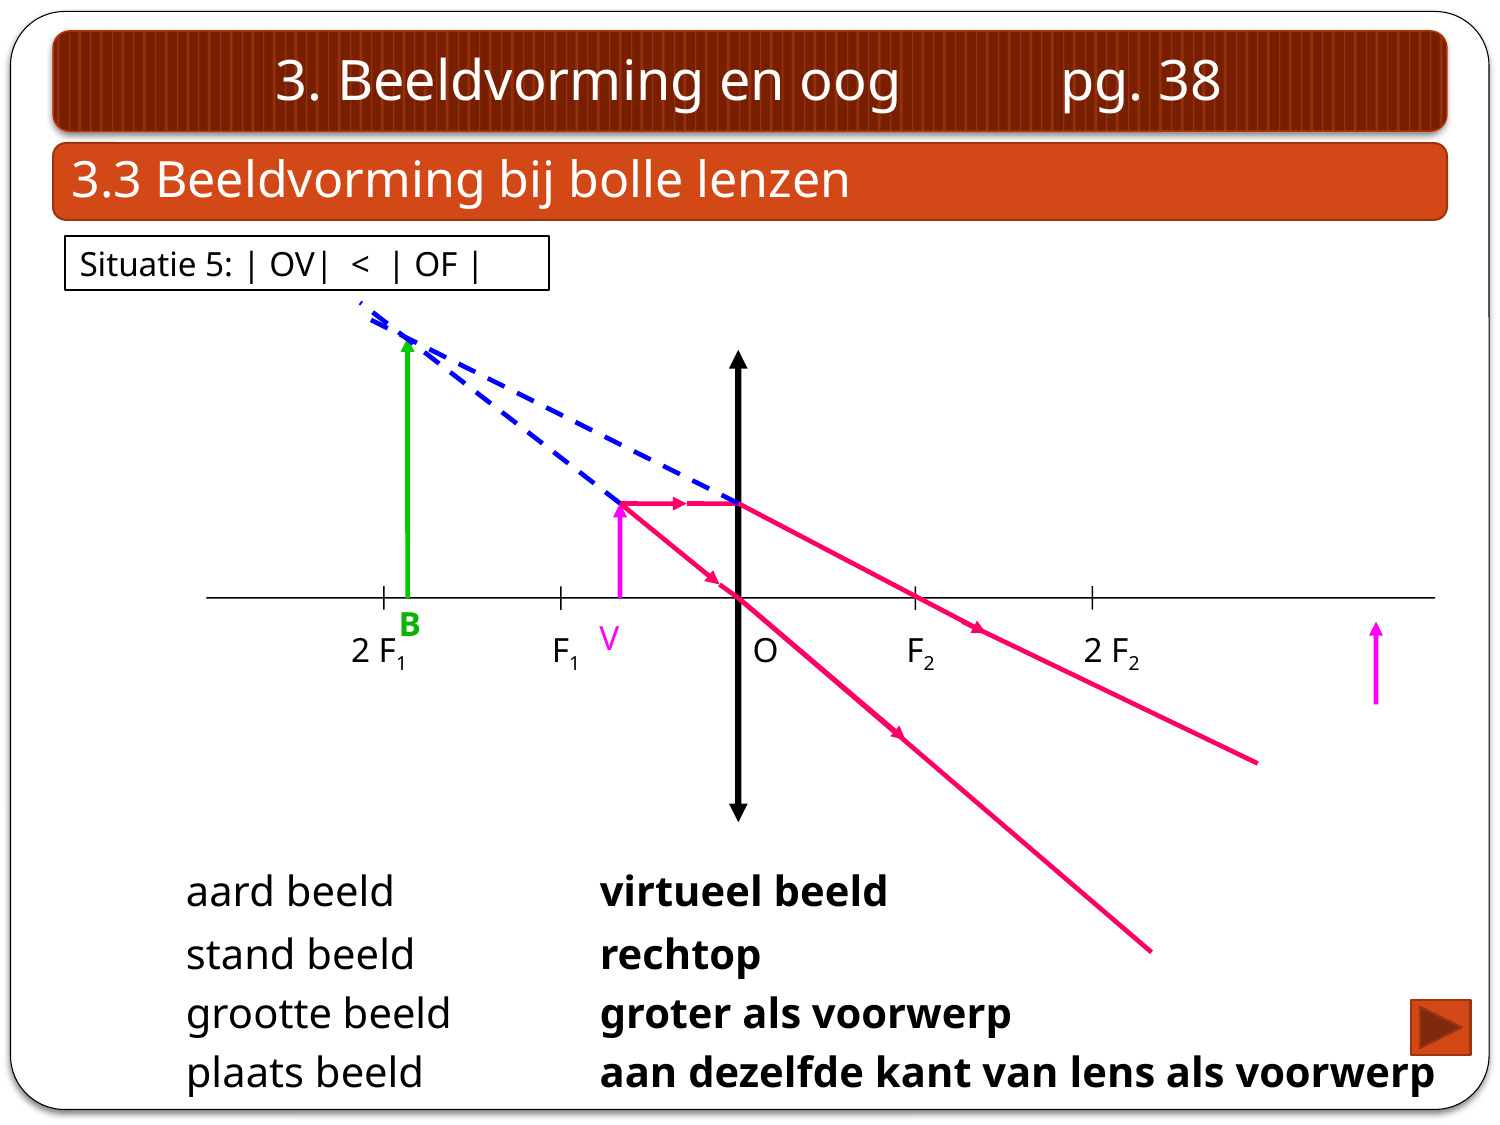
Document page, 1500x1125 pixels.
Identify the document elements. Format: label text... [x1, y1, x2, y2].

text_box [740, 503, 1259, 764]
text_box aan dezelfde kant van lens als voorwerp [584, 1038, 1500, 1104]
text_box grootte beeld [171, 979, 579, 1038]
text_box [402, 339, 413, 348]
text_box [619, 491, 739, 502]
text_box Situatie 5: | OV| < | OF | [64, 235, 550, 291]
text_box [619, 503, 739, 599]
text_box [1410, 999, 1472, 1056]
text_box virtueel beeld [584, 857, 732, 920]
text_box groter als voorwerp [584, 979, 1223, 1038]
text_box aard beeld [171, 857, 508, 920]
text_box rechtop [584, 920, 922, 979]
text_box 3.3 Beeldvorming bij bolle lenzen [51, 141, 1449, 221]
text_box stand beeld [171, 920, 508, 979]
text_box 3. Beeldvorming en oog pg. 38 [52, 30, 1448, 133]
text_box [737, 597, 1152, 953]
text_box [41, 255, 609, 316]
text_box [206, 349, 1436, 823]
text_box plaats beeld [171, 1038, 579, 1104]
